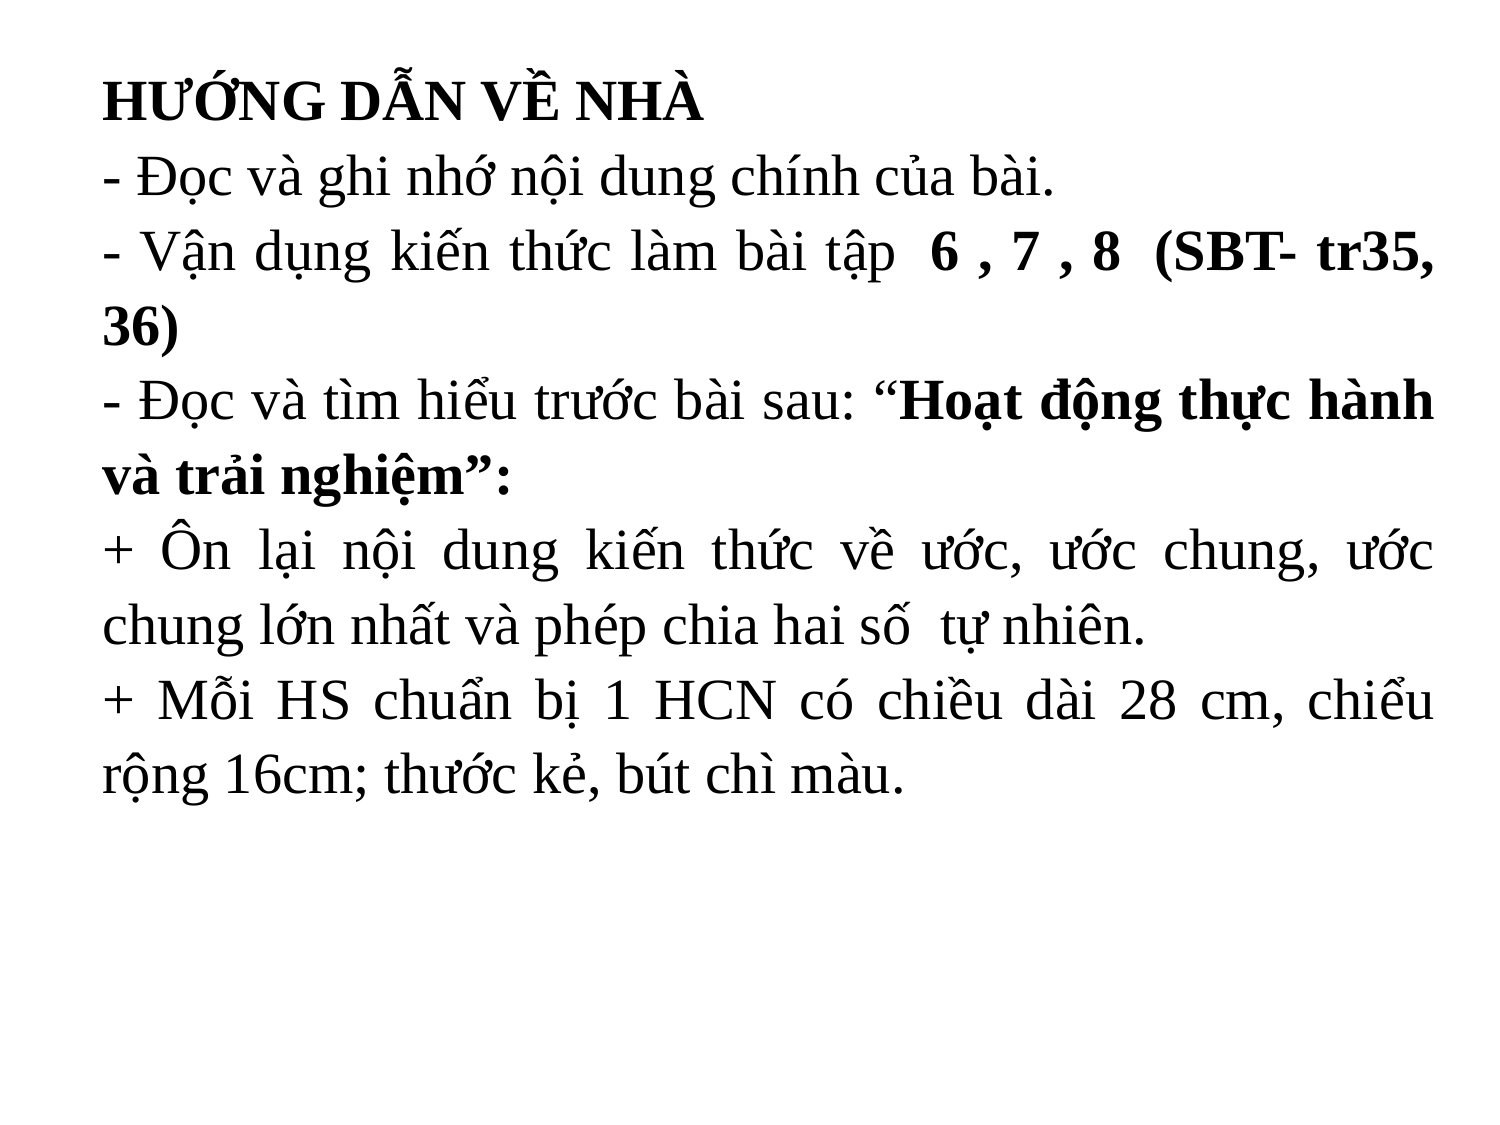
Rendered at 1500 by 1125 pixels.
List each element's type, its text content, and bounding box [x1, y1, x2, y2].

text_box HƯỚNG DẪN VỀ NHÀ - Đọc và ghi nhớ nội dung chính của bài. - Vận dụng kiến thức làm bài tập 6 , 7 , 8 (SBT- tr35, 36) - Đọc và tìm hiểu trước bài sau: “Hoạt động thực hành và trải nghiệm”: + Ôn lại nội dung kiến thức về ước, ước chung, ước chung lớn nhất và phép chia hai số tự nhiên. + Mỗi HS chuẩn bị 1 HCN có chiều dài 28 cm, chiểu rộng 16cm; thước kẻ, bút chì màu. [87, 49, 1450, 813]
